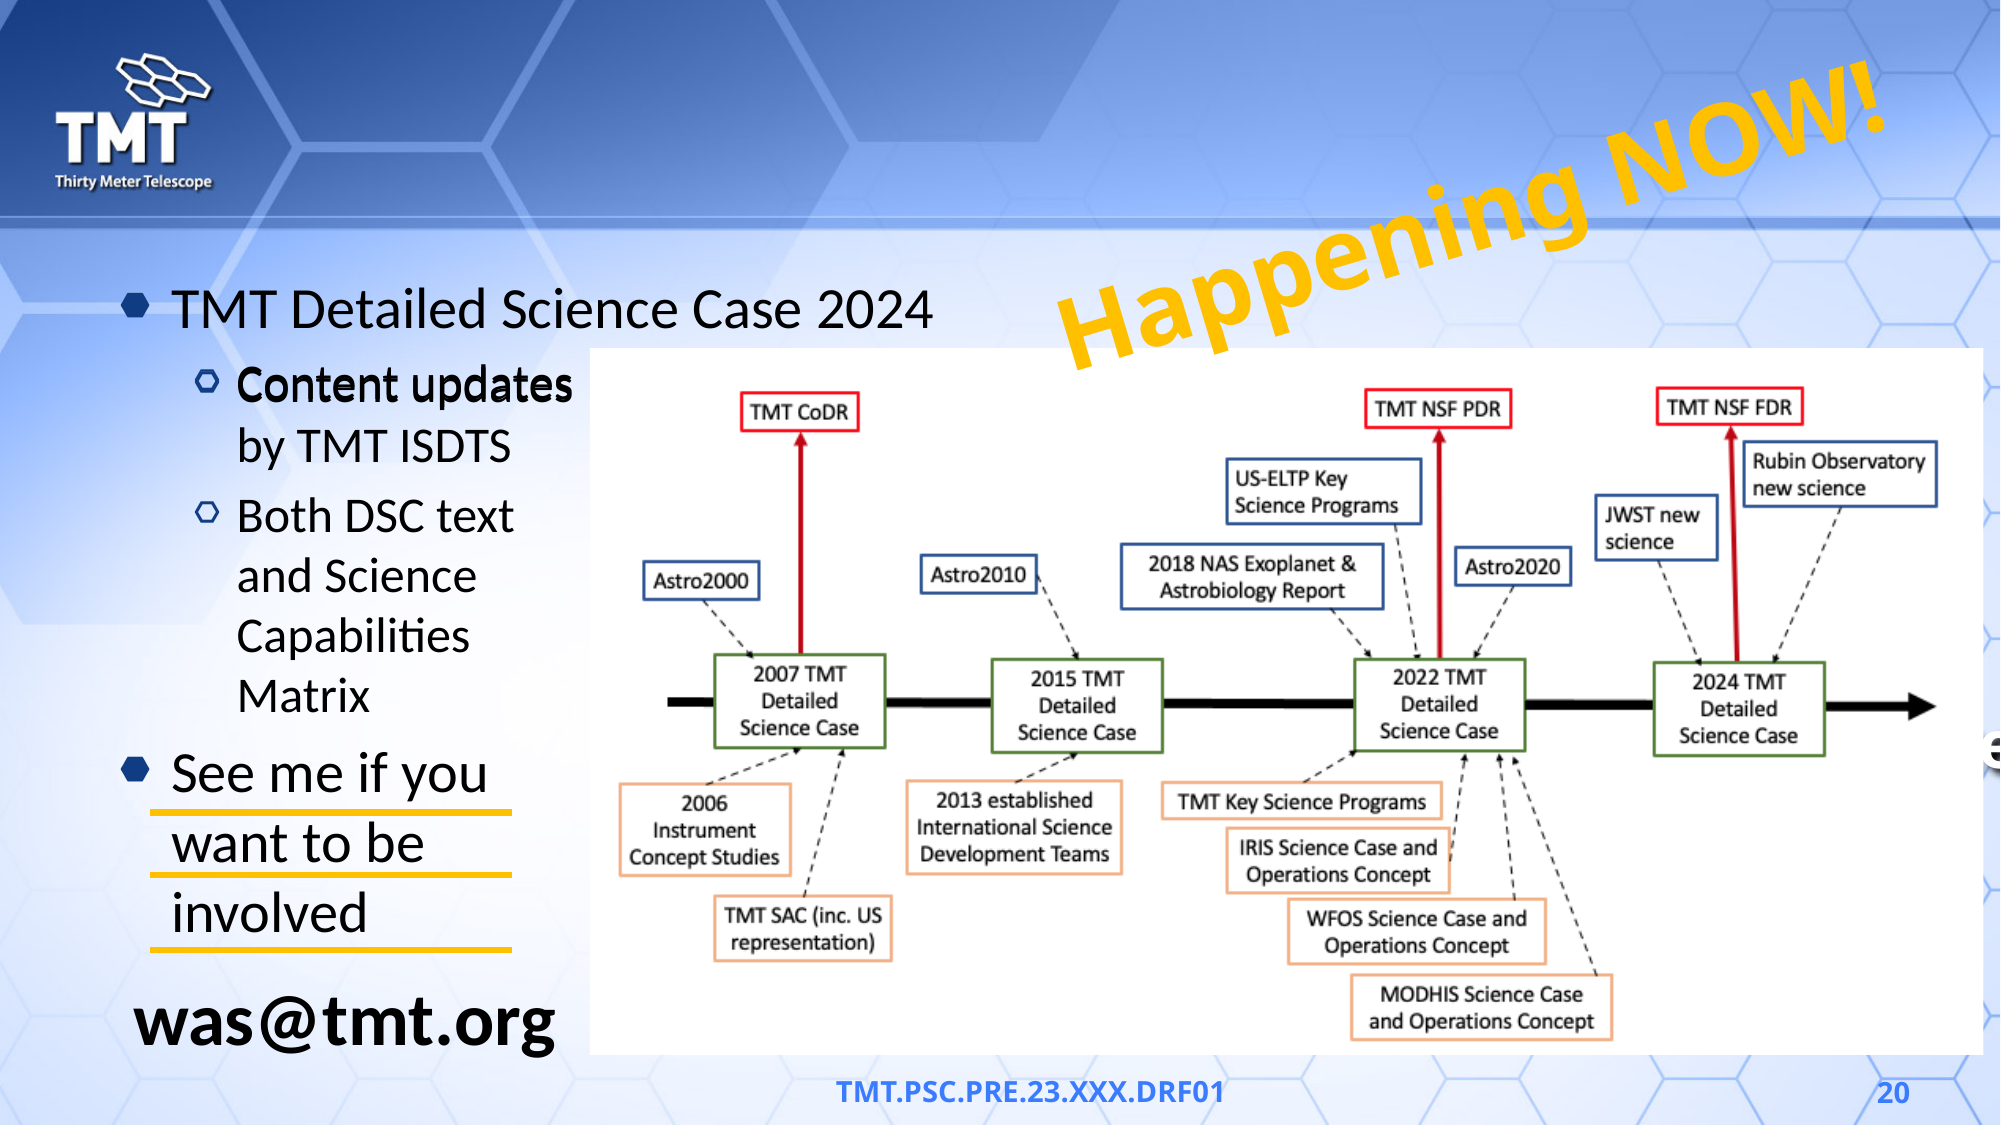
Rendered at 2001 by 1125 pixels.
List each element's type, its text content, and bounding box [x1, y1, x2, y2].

list TMT Detailed Science Case 2024 Content updates [1260, 262, 1900, 346]
text_box was@tmt.org [118, 963, 572, 1068]
title TMT Detailed Science Case Update [1988, 661, 2000, 824]
text_box Happening NOW! [1024, 19, 1915, 346]
picture [0, 0, 2001, 1125]
list TMT Detailed Science Case 2024 Content updates [99, 262, 1064, 346]
text_box Content updates by TMT ISDTS Both DSC text and Science Capabilities Matrix See me if you want to be involved [99, 345, 600, 1088]
